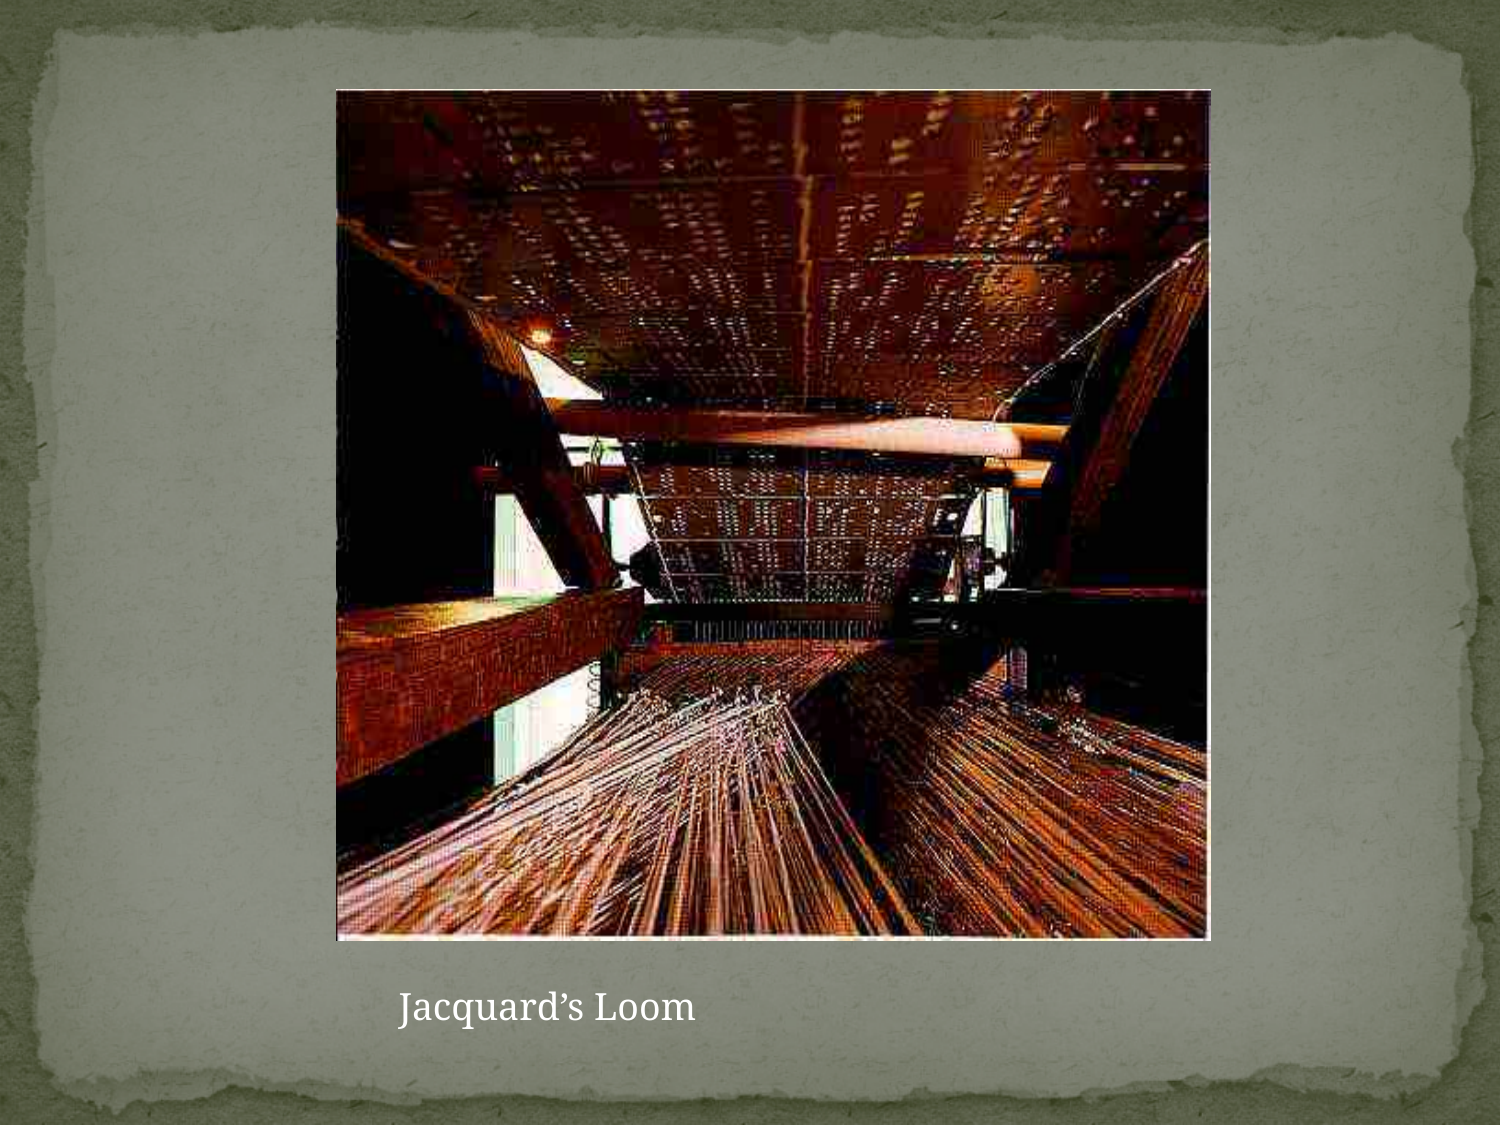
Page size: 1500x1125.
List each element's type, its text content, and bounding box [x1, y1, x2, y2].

picture [336, 89, 1211, 941]
text_box Jacquard’s Loom [383, 975, 821, 1036]
